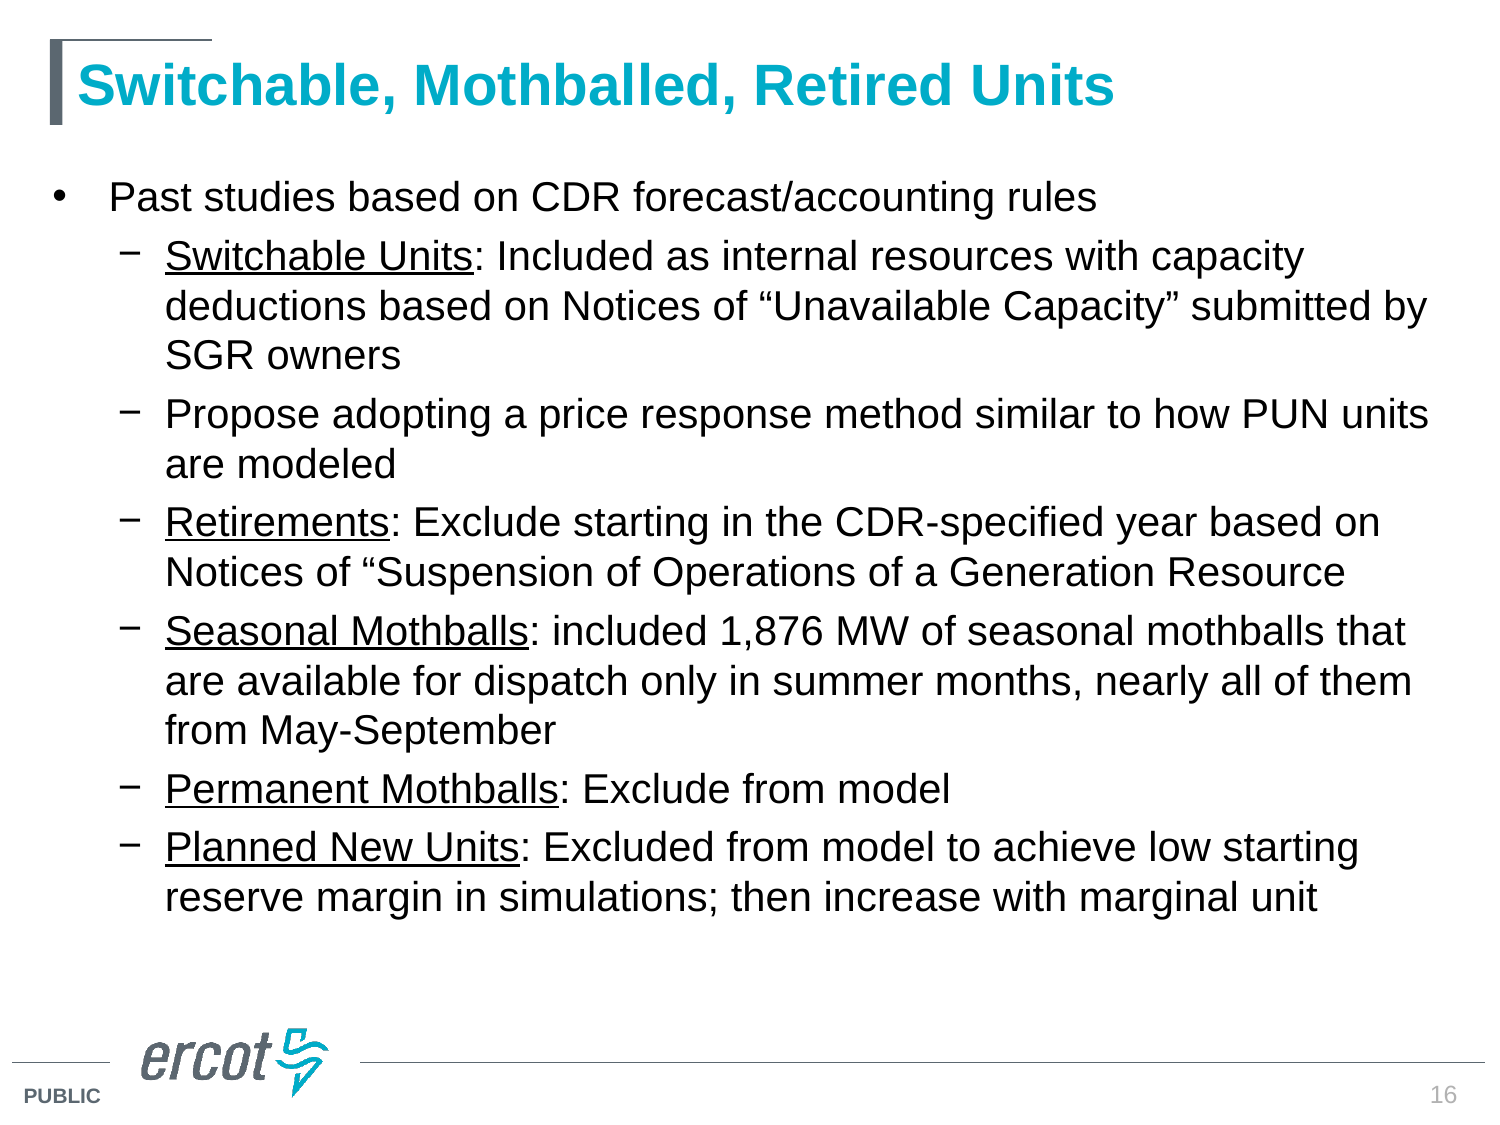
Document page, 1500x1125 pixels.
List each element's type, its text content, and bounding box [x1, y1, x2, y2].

title Switchable, Mothballed, Retired Units [62, 39, 1450, 162]
picture [137, 1050, 332, 1100]
slide_number 16 [1412, 1074, 1475, 1112]
list Past studies based on CDR forecast/accounting rules Switchable Units: Included as internal resources with capacity deductions based on Notices of “Unavailable Capacity” submitted by SGR owners Propose adopting a price response method similar to how PUN units are modeled Retirements: Exclude starting in the CDR-specified year based on Notices of “Suspension of Operations of a Generation Resource Seasonal Mothballs: included 1,876 MW of seasonal mothballs that are available for dispatch only in summer months, nearly all of them from May-September Permanent Mothballs: Exclude from model Planned New Units: Excluded from model to achieve low starting reserve margin in simulations; then increase with marginal unit [0, 162, 1463, 1050]
